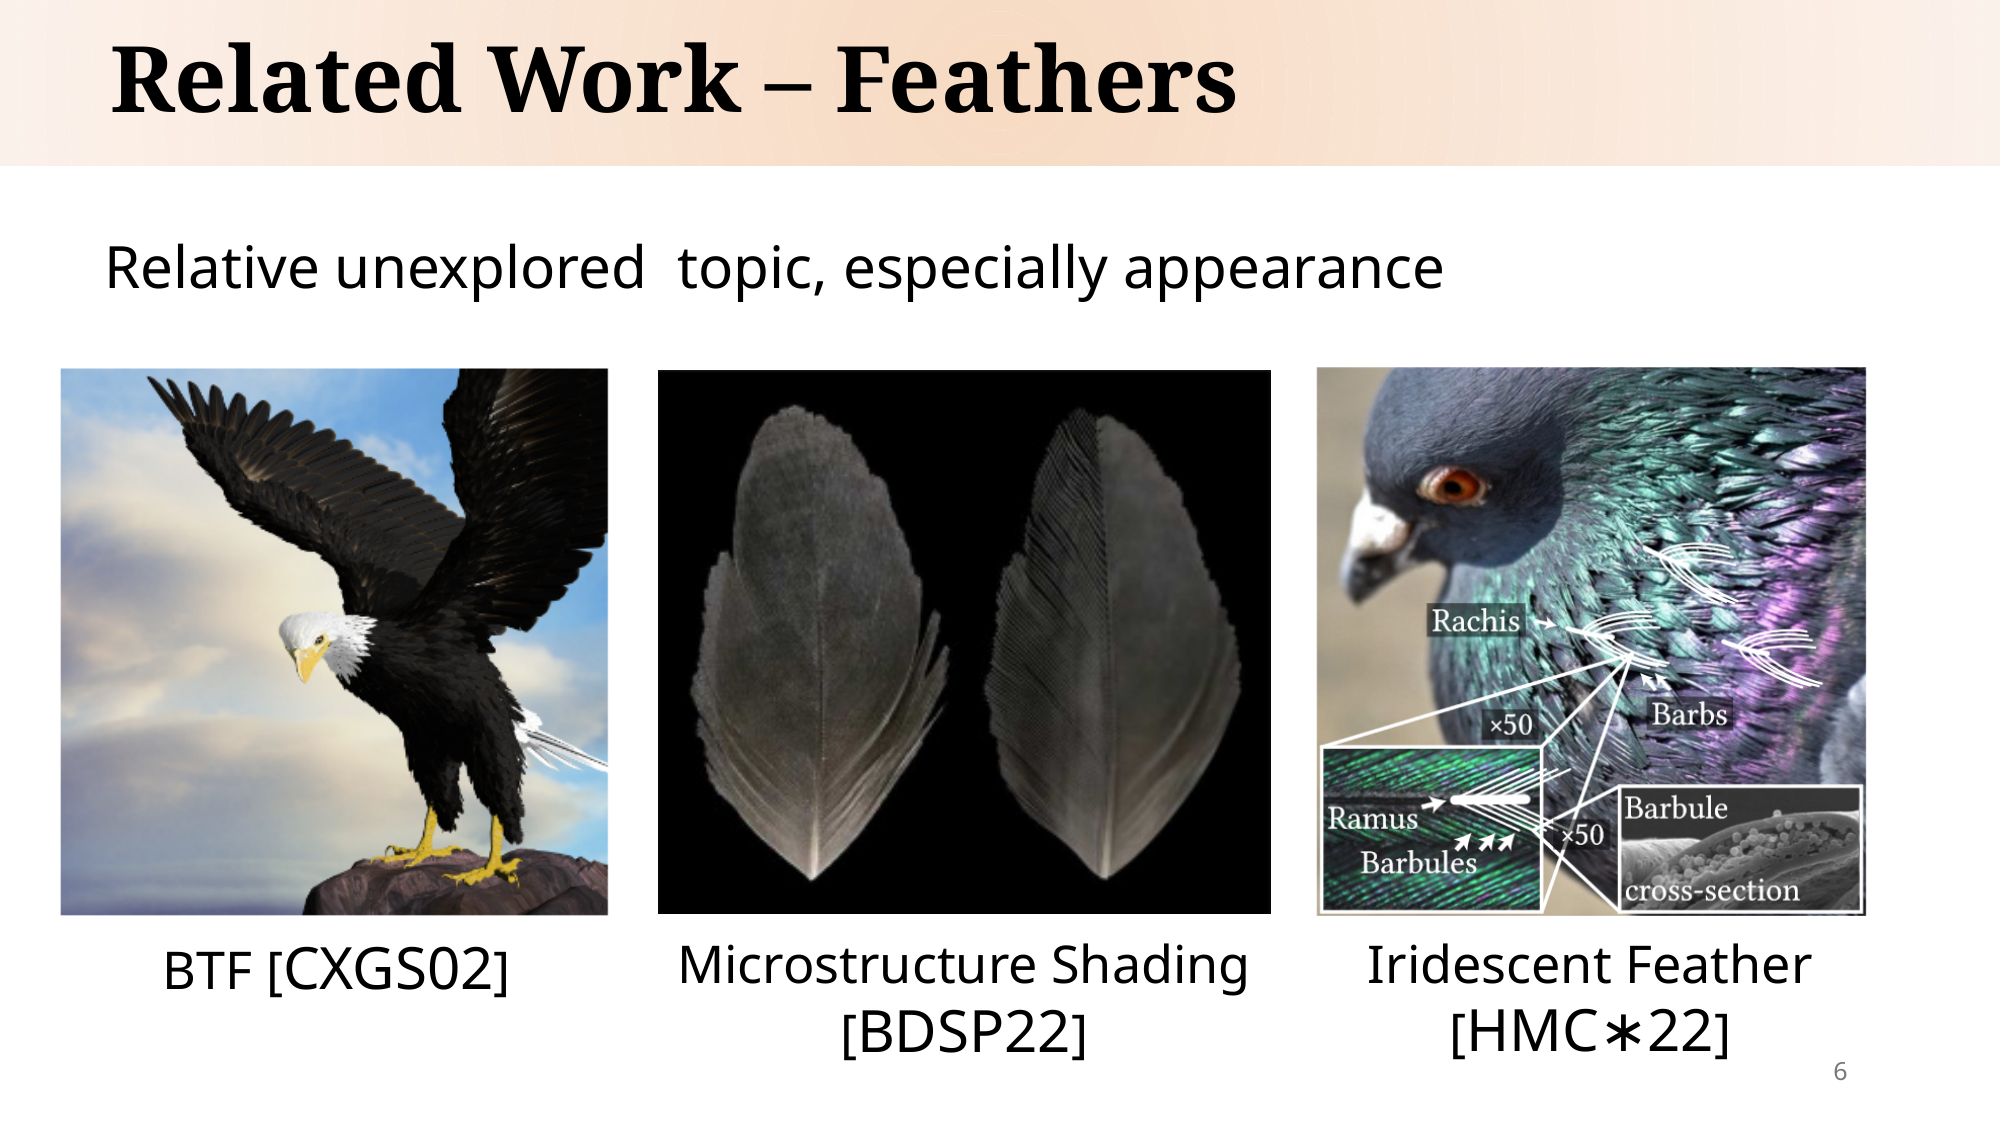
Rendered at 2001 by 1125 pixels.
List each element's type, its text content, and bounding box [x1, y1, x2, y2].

text_box Relative unexplored topic, especially appearance [90, 222, 1839, 308]
text_box Iridescent Feather [HMC∗22] [1318, 928, 1863, 1071]
text_box Microstructure Shading [BDSP22] [658, 924, 1271, 1072]
text_box BTF [CXGS02] [125, 926, 549, 1009]
slide_number 6 [1412, 1071, 1863, 1103]
picture [657, 369, 1271, 914]
picture [49, 353, 624, 926]
title Related Work – Feathers [0, 0, 2000, 166]
picture [1304, 355, 1879, 928]
